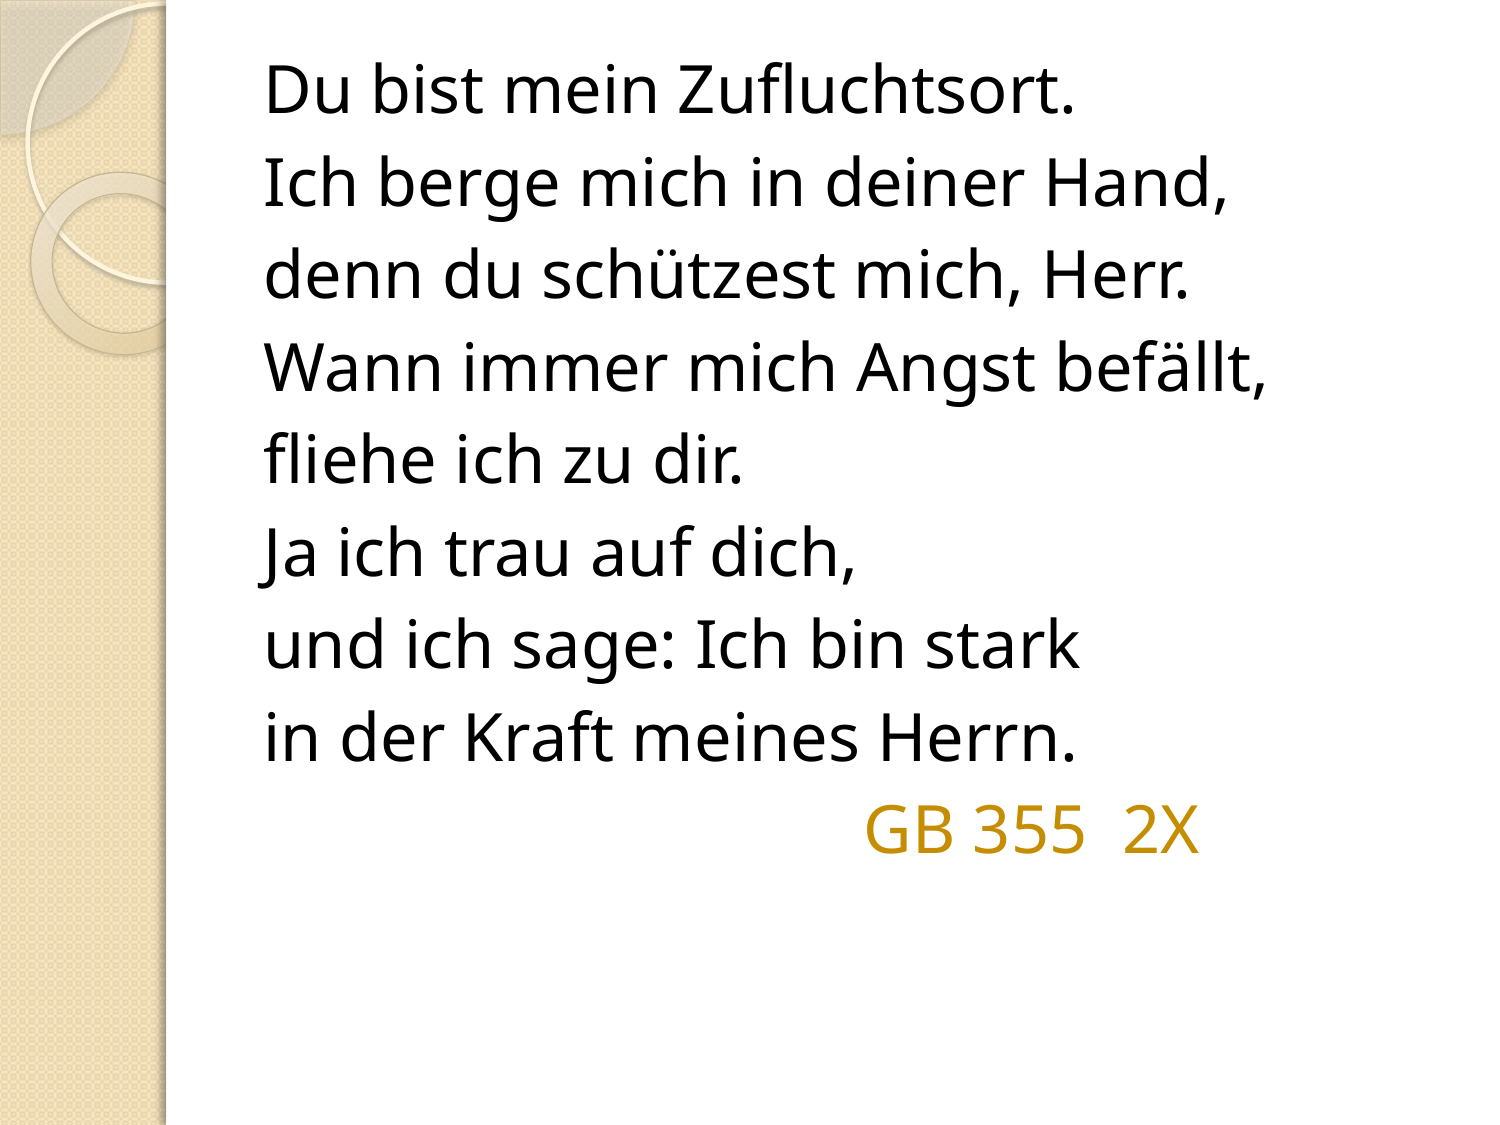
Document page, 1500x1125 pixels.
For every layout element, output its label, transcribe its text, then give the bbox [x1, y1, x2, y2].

list Du bist mein Zufluchtsort. Ich berge mich in deiner Hand, denn du schützest mich, Herr. Wann immer mich Angst befällt, fliehe ich zu dir. Ja ich trau auf dich, und ich sage: Ich bin stark in der Kraft meines Herrn. GB 355 2X [235, 39, 1466, 1025]
